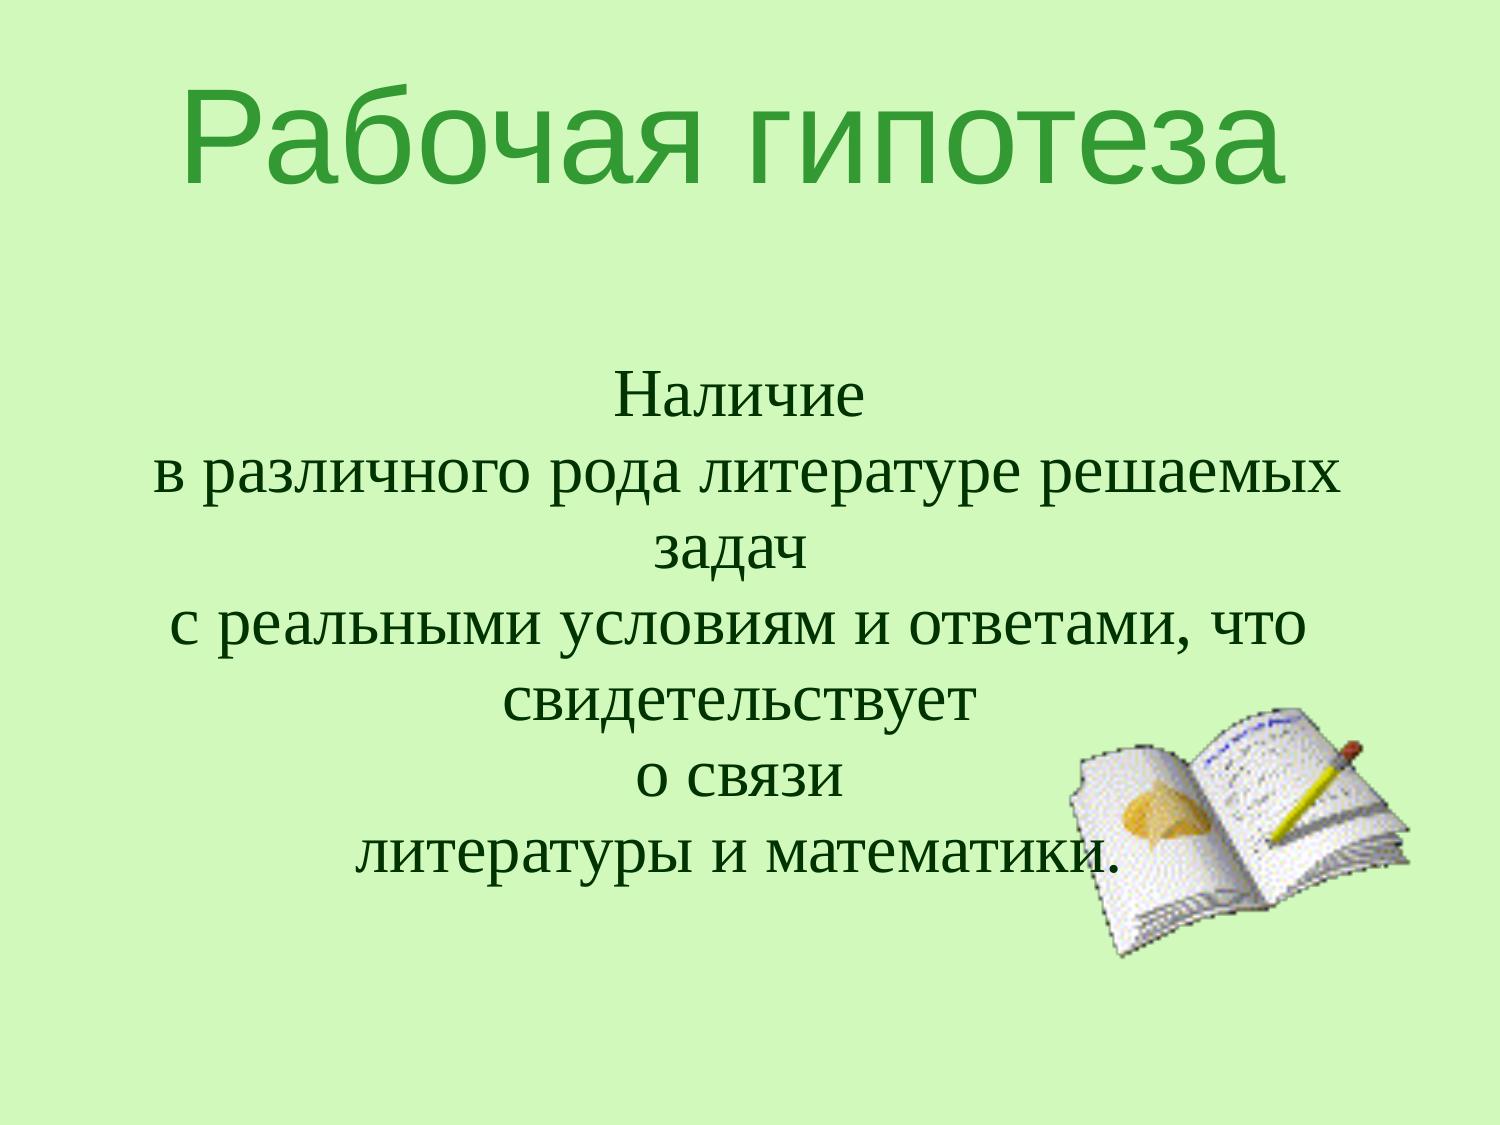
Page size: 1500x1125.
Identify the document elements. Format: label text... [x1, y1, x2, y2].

text_box Рабочая гипотеза [135, 0, 1329, 274]
picture [1056, 656, 1436, 971]
text_box Наличие в различного рода литературе решаемых задач с реальными условиям и ответами, что свидетельствует о связи литературы и математики. [100, 314, 1380, 929]
